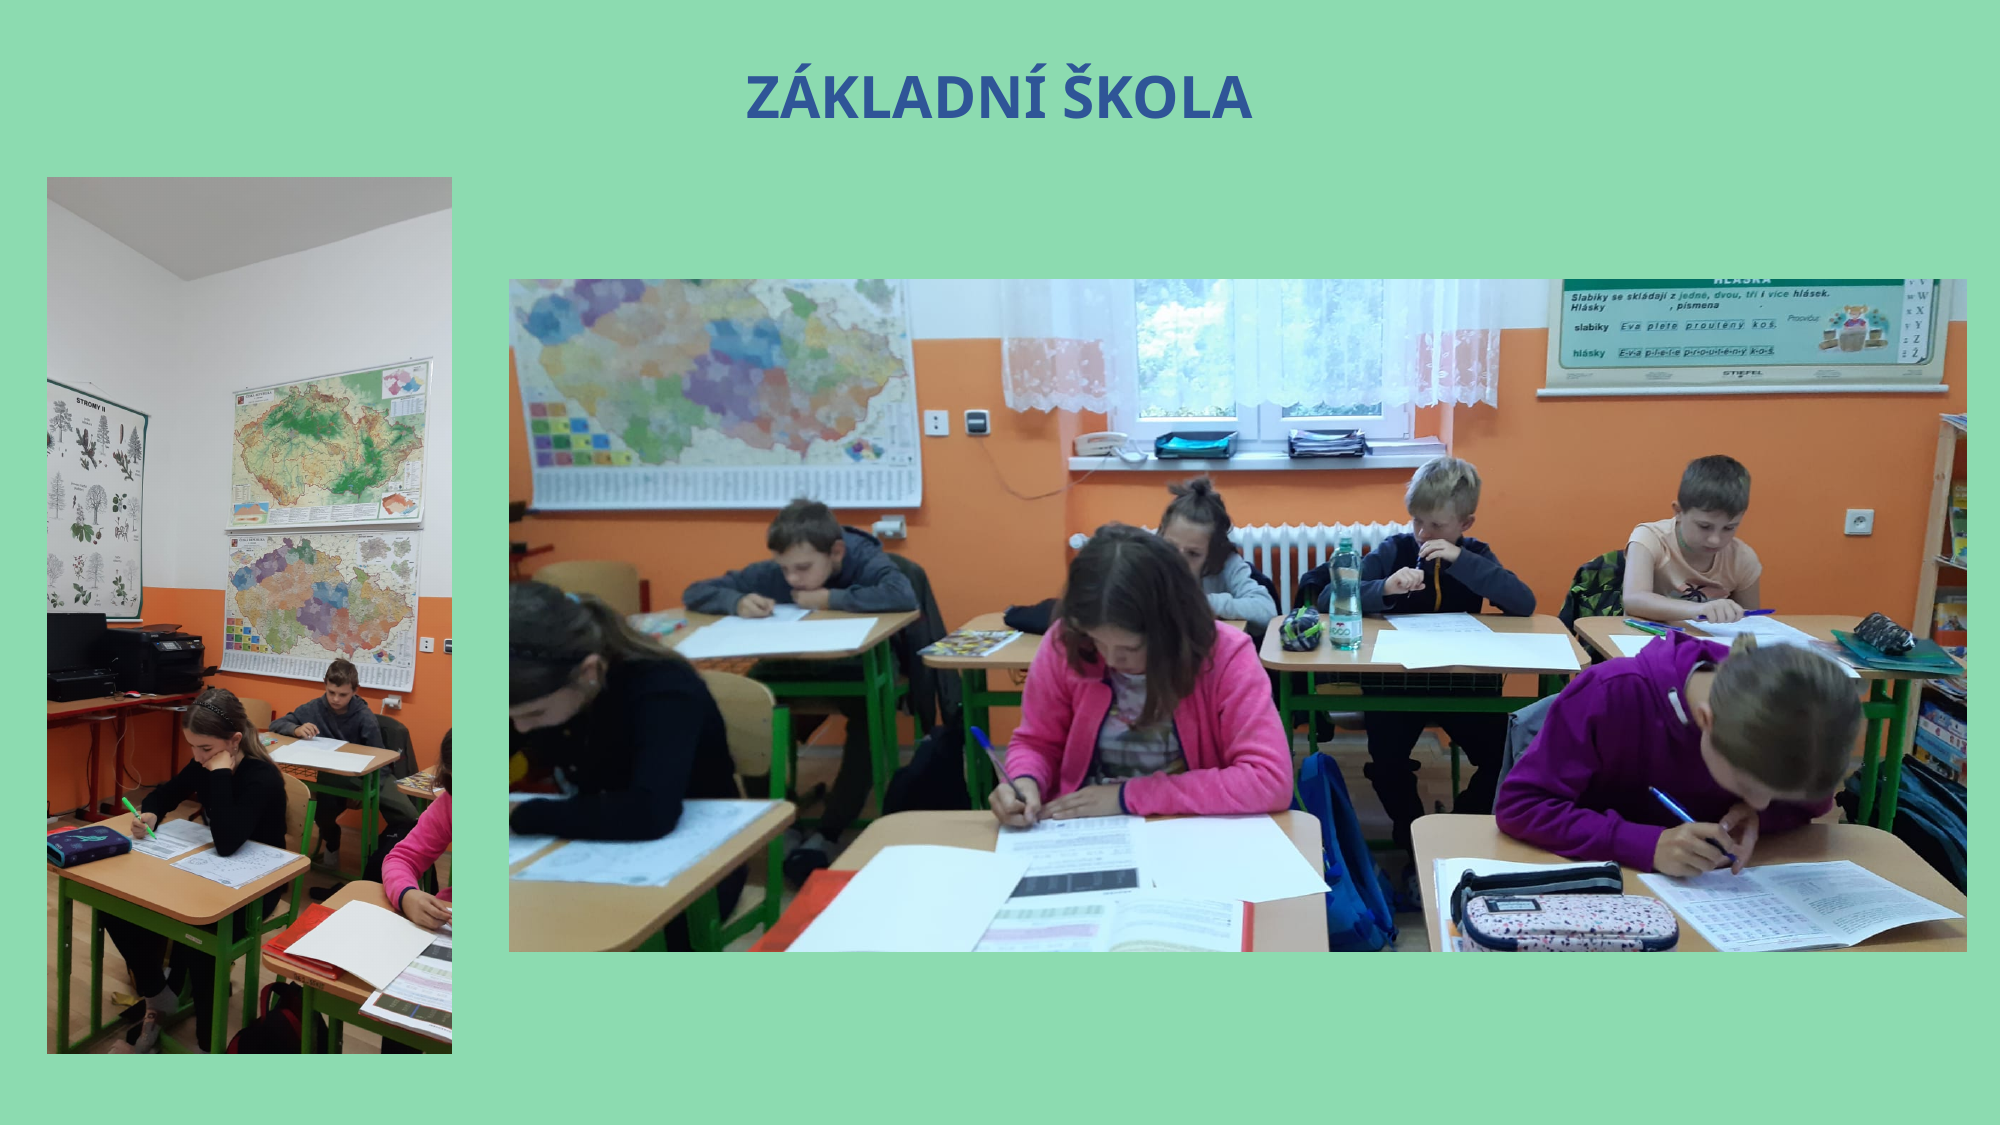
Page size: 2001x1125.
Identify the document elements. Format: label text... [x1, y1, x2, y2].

picture [509, 279, 1967, 953]
picture [47, 177, 452, 1054]
title ZÁKLADNÍ ŠKOLA [137, 59, 1863, 211]
